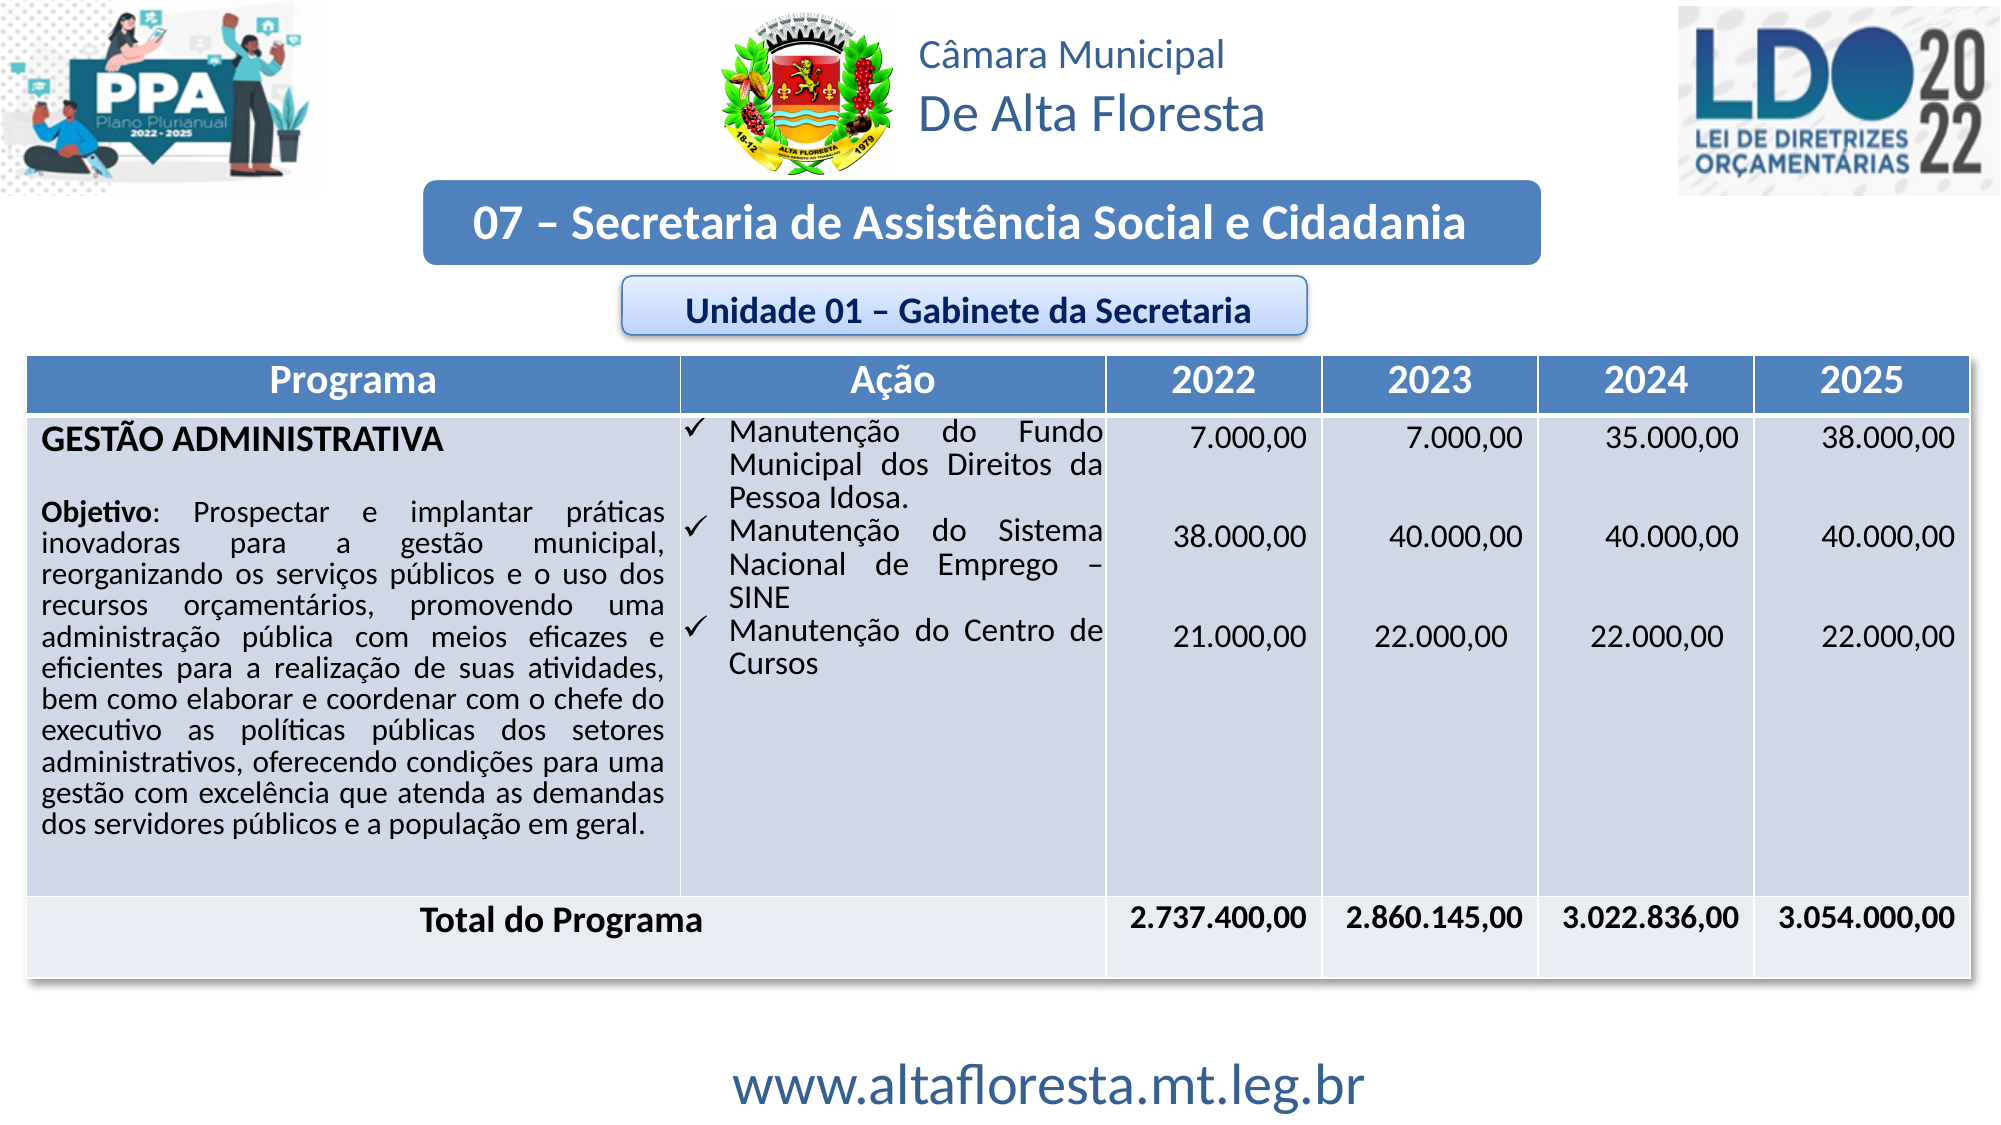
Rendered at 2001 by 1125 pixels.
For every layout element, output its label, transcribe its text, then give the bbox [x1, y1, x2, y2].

text_box Câmara Municipal De Alta Floresta [904, 19, 1671, 150]
picture [0, 0, 322, 196]
table_header Programa [27, 356, 680, 413]
table_cell Manutenção do Fundo Municipal dos Direitos da Pessoa Idosa. Manutenção do Sistema Nacional de Emprego – SINE Manutenção do Centro de Cursos [681, 418, 1105, 896]
text_box 07 – Secretaria de Assistência Social e Cidadania [419, 176, 1546, 270]
table_cell 3.054.000,00 [1755, 897, 1969, 977]
table_cell GESTÃO ADMINISTRATIVA Objetivo: Prospectar e implantar práticas inovadoras para a gestão municipal, reorganizando os serviços públicos e o uso dos recursos orçamentários, promovendo uma administração pública com meios eficazes e eficientes para a realização de suas atividades, bem como elaborar e coordenar com o chefe do executivo as políticas públicas dos setores administrativos, oferecendo condições para uma gestão com excelência que atenda as demandas dos servidores públicos e a população em geral. [27, 418, 680, 896]
table_cell 35.000,00 40.000,00 22.000,00 [1539, 418, 1753, 896]
picture [1677, 6, 2000, 196]
picture [720, 11, 893, 175]
table_cell 2.860.145,00 [1323, 897, 1537, 977]
table_header 2024 [1539, 356, 1753, 413]
text_box Unidade 01 – Gabinete da Secretaria [621, 275, 1308, 336]
table_cell 38.000,00 40.000,00 22.000,00 [1755, 418, 1969, 896]
table_header Ação [681, 356, 1105, 413]
table_header 2025 [1755, 356, 1969, 413]
table_cell 7.000,00 40.000,00 22.000,00 [1323, 418, 1537, 896]
table_cell 7.000,00 38.000,00 21.000,00 [1107, 418, 1321, 896]
table_cell Total do Programa [27, 897, 1105, 977]
table_cell 2.737.400,00 [1107, 897, 1321, 977]
table_header 2022 [1107, 356, 1321, 413]
text_box www.altafloresta.mt.leg.br [717, 1039, 1381, 1124]
table_cell 3.022.836,00 [1539, 897, 1753, 977]
table_header 2023 [1323, 356, 1537, 413]
